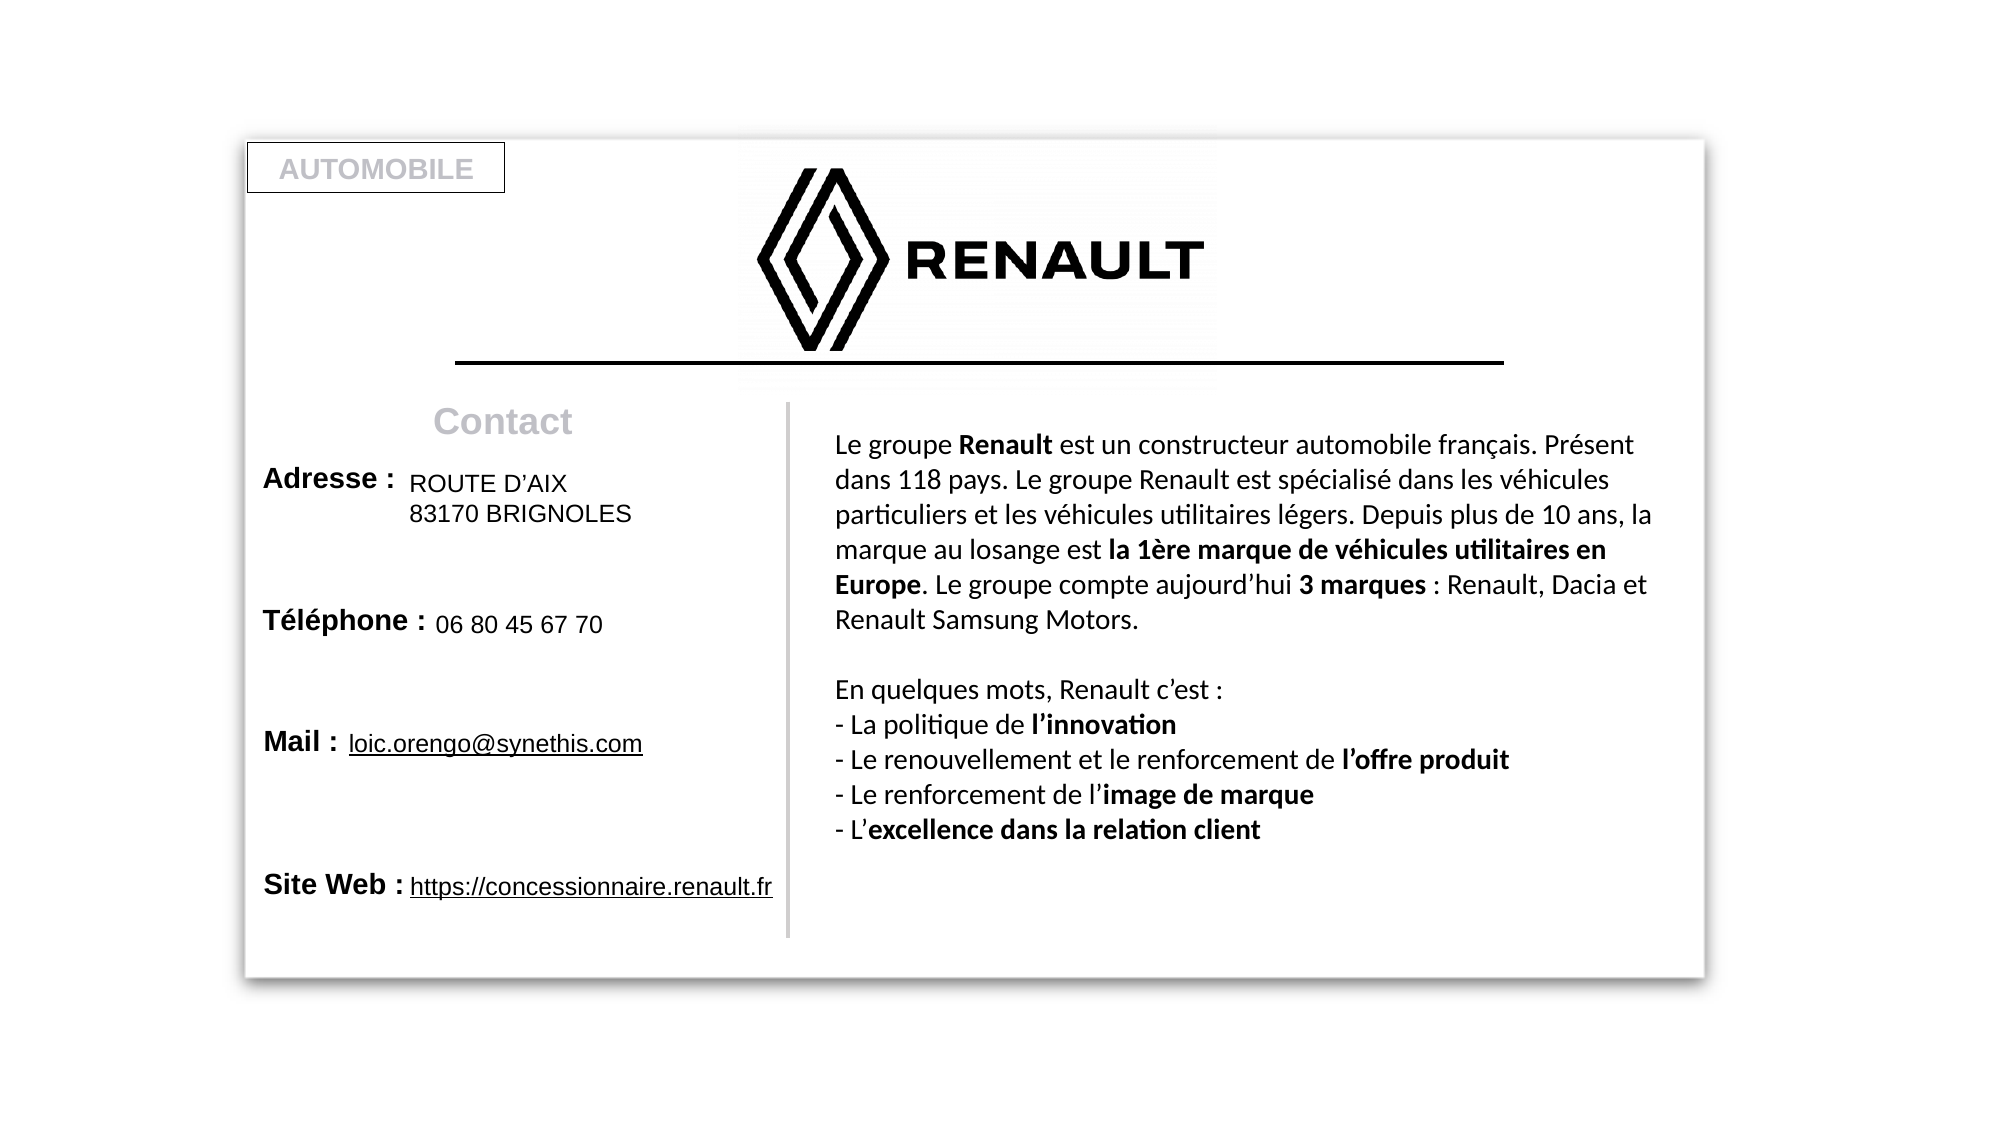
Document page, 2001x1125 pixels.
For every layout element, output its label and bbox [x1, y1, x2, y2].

picture [738, 125, 1217, 395]
text_box [189, 101, 1811, 1024]
